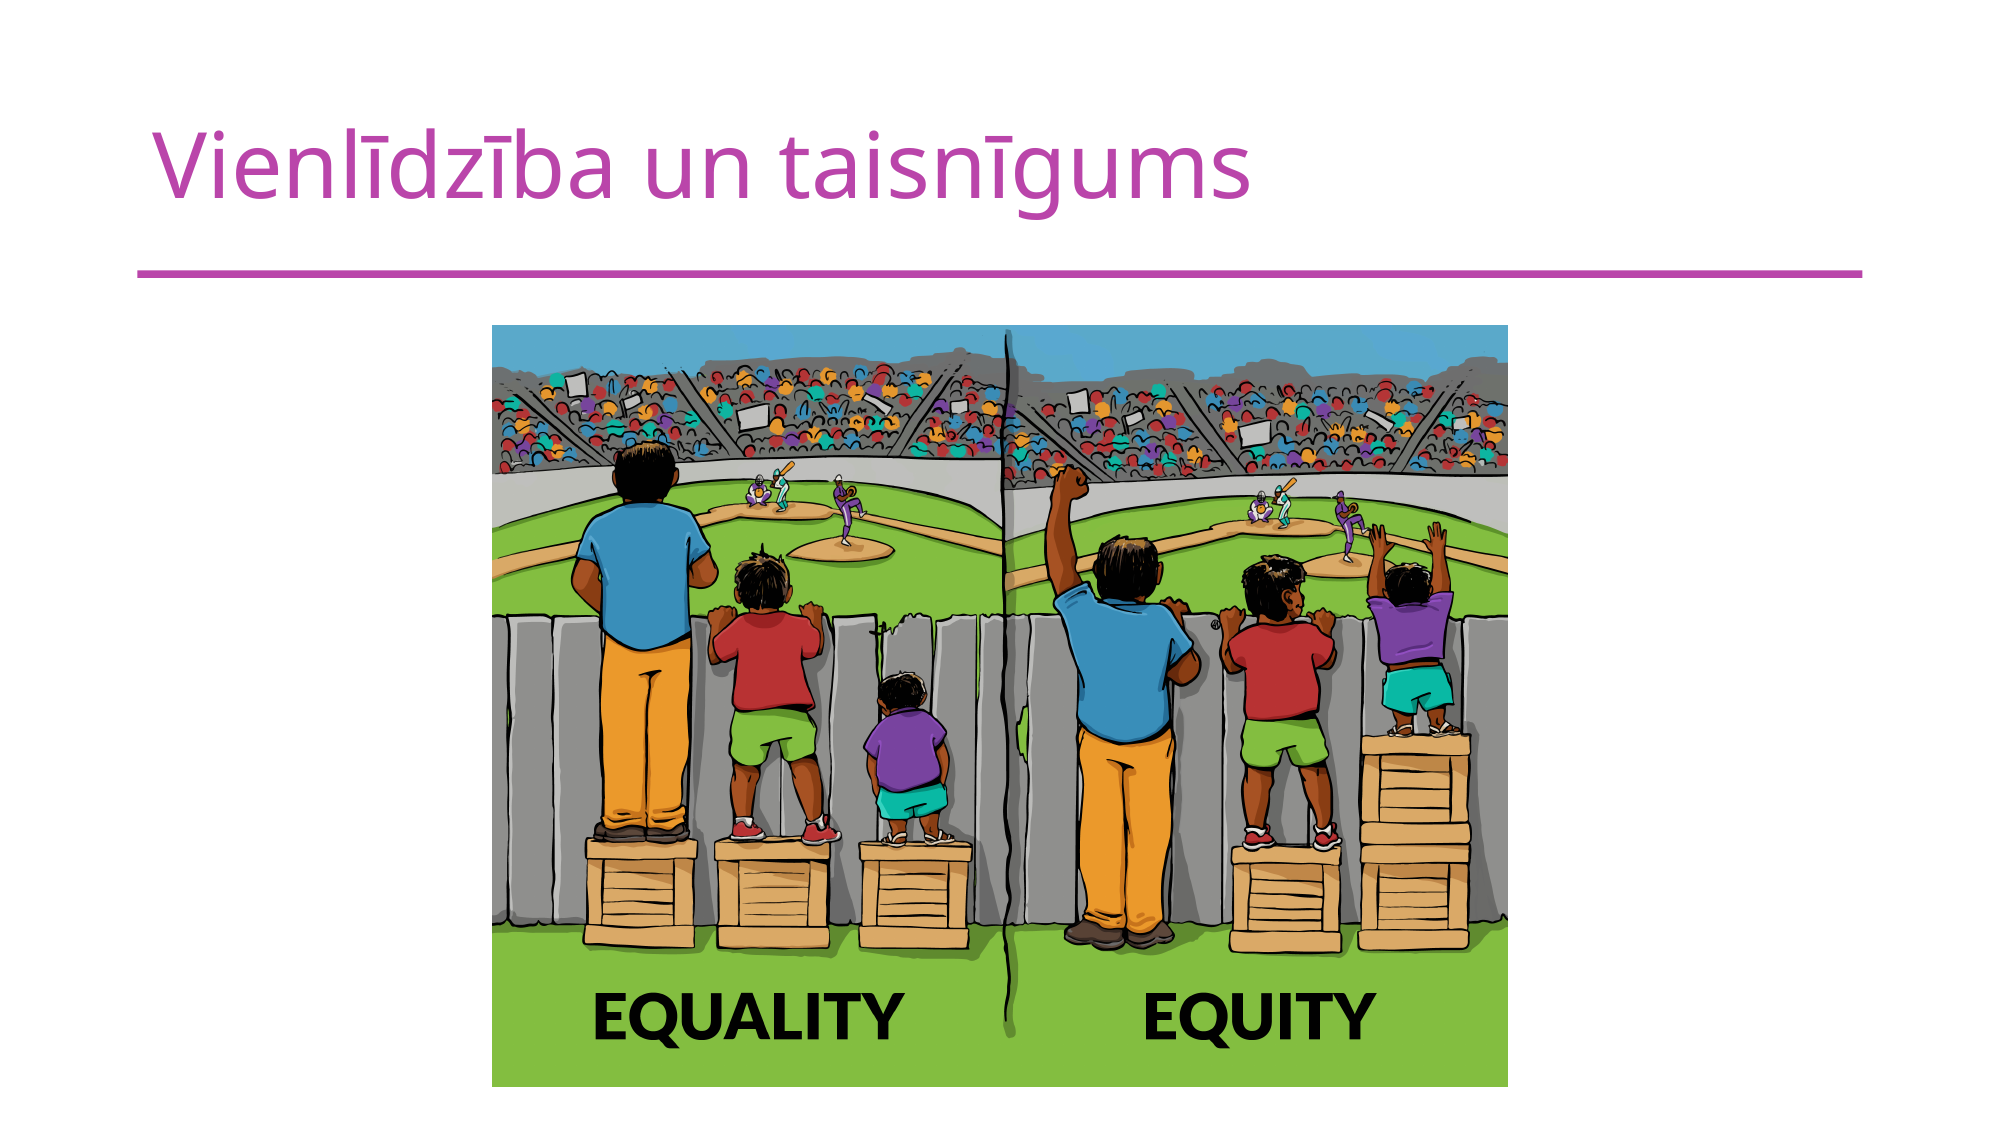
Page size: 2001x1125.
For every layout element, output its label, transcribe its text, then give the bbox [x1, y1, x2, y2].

picture [492, 325, 1508, 1087]
title Vienlīdzība un taisnīgums [137, 59, 1863, 278]
